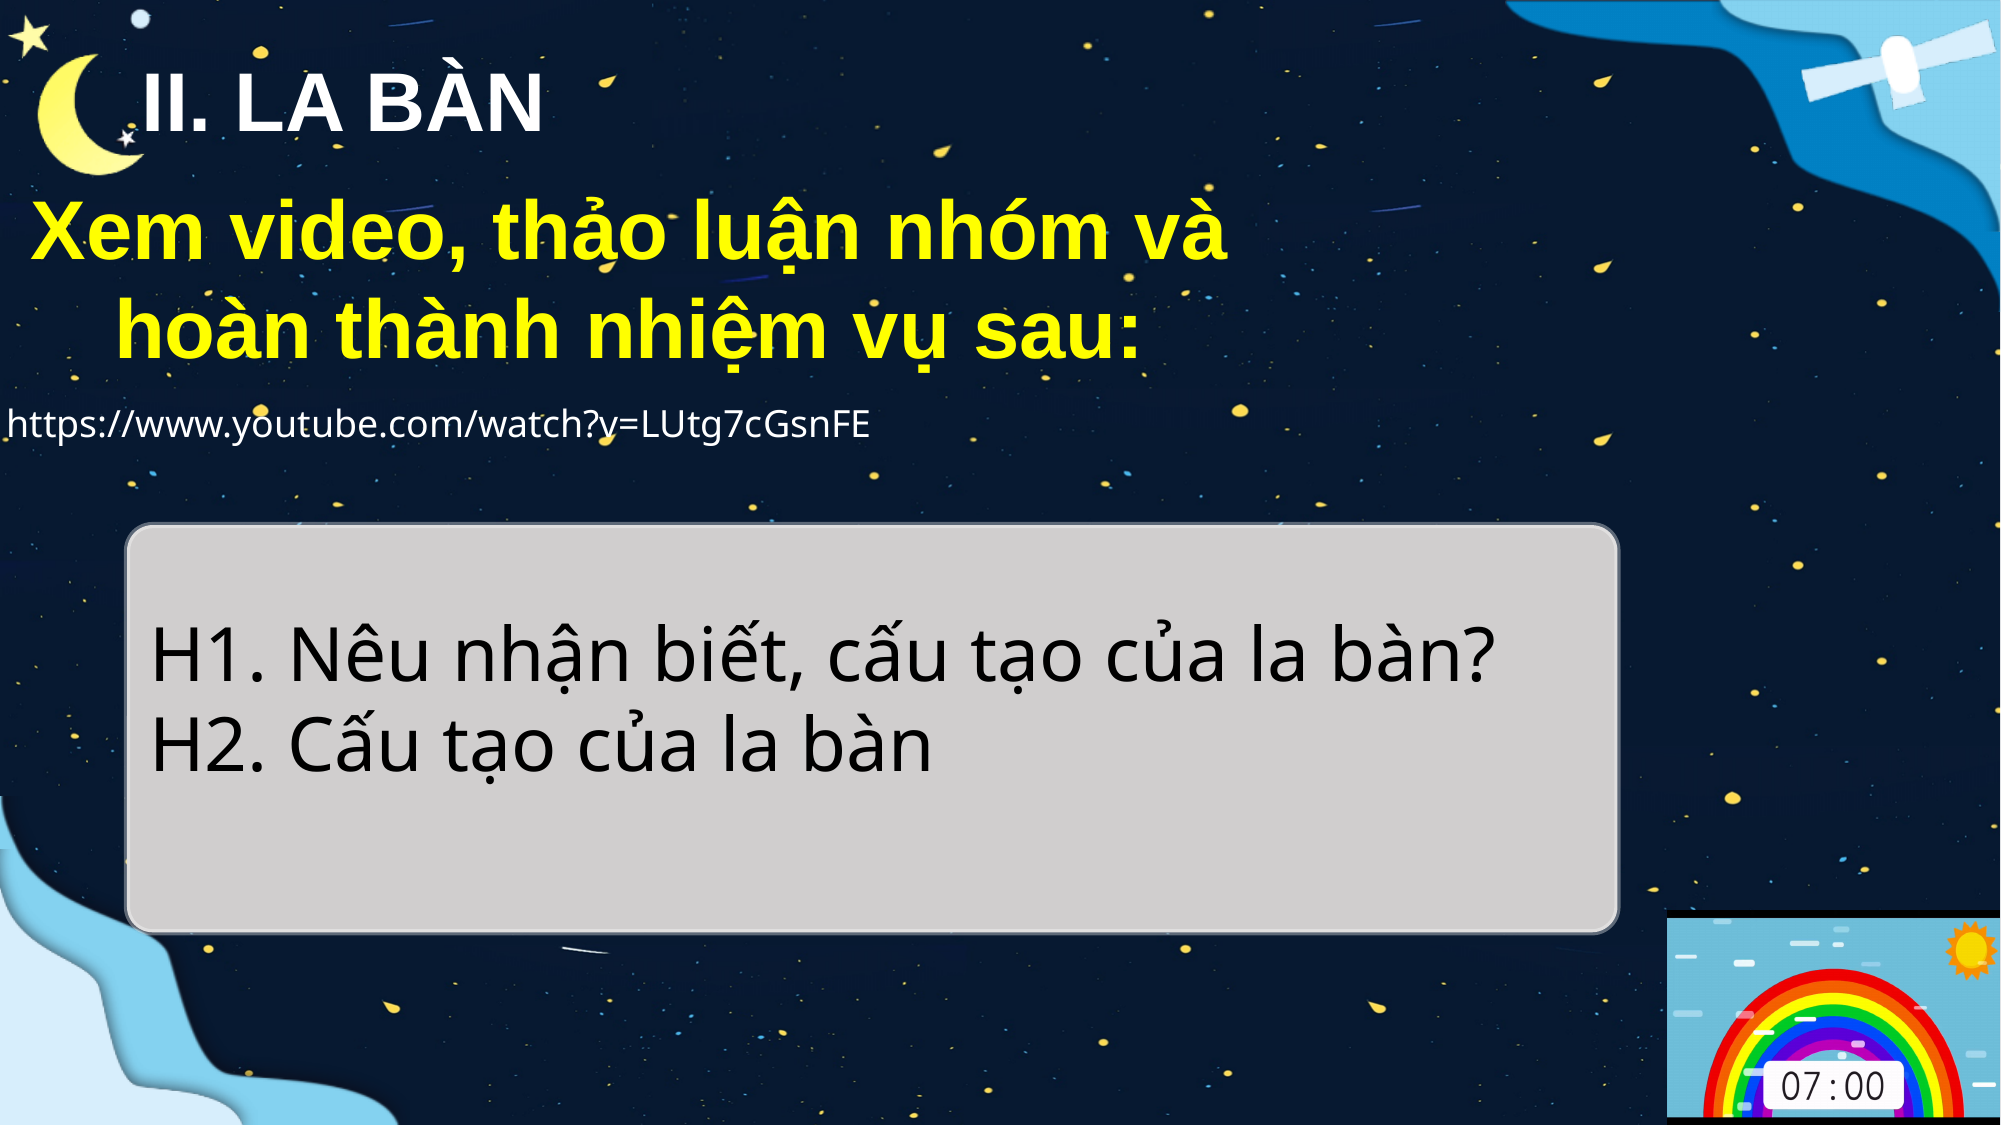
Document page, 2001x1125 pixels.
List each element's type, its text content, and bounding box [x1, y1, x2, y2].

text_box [1666, 909, 2000, 1125]
text_box https://www.youtube.com/watch?v=LUtg7cGsnFE [0, 393, 887, 453]
text_box H1. Nêu nhận biết, cấu tạo của la bàn? H2. Cấu tạo của la bàn [125, 524, 1619, 934]
text_box II. LA BÀN [127, 40, 652, 156]
text_box II. LA BÀN [1259, 40, 1552, 156]
picture [1712, 0, 2001, 231]
picture [0, 0, 2001, 1125]
picture [1712, 47, 1956, 231]
text_box Xem video, thảo luận nhóm và hoàn thành nhiệm vụ sau: [0, 168, 1259, 384]
